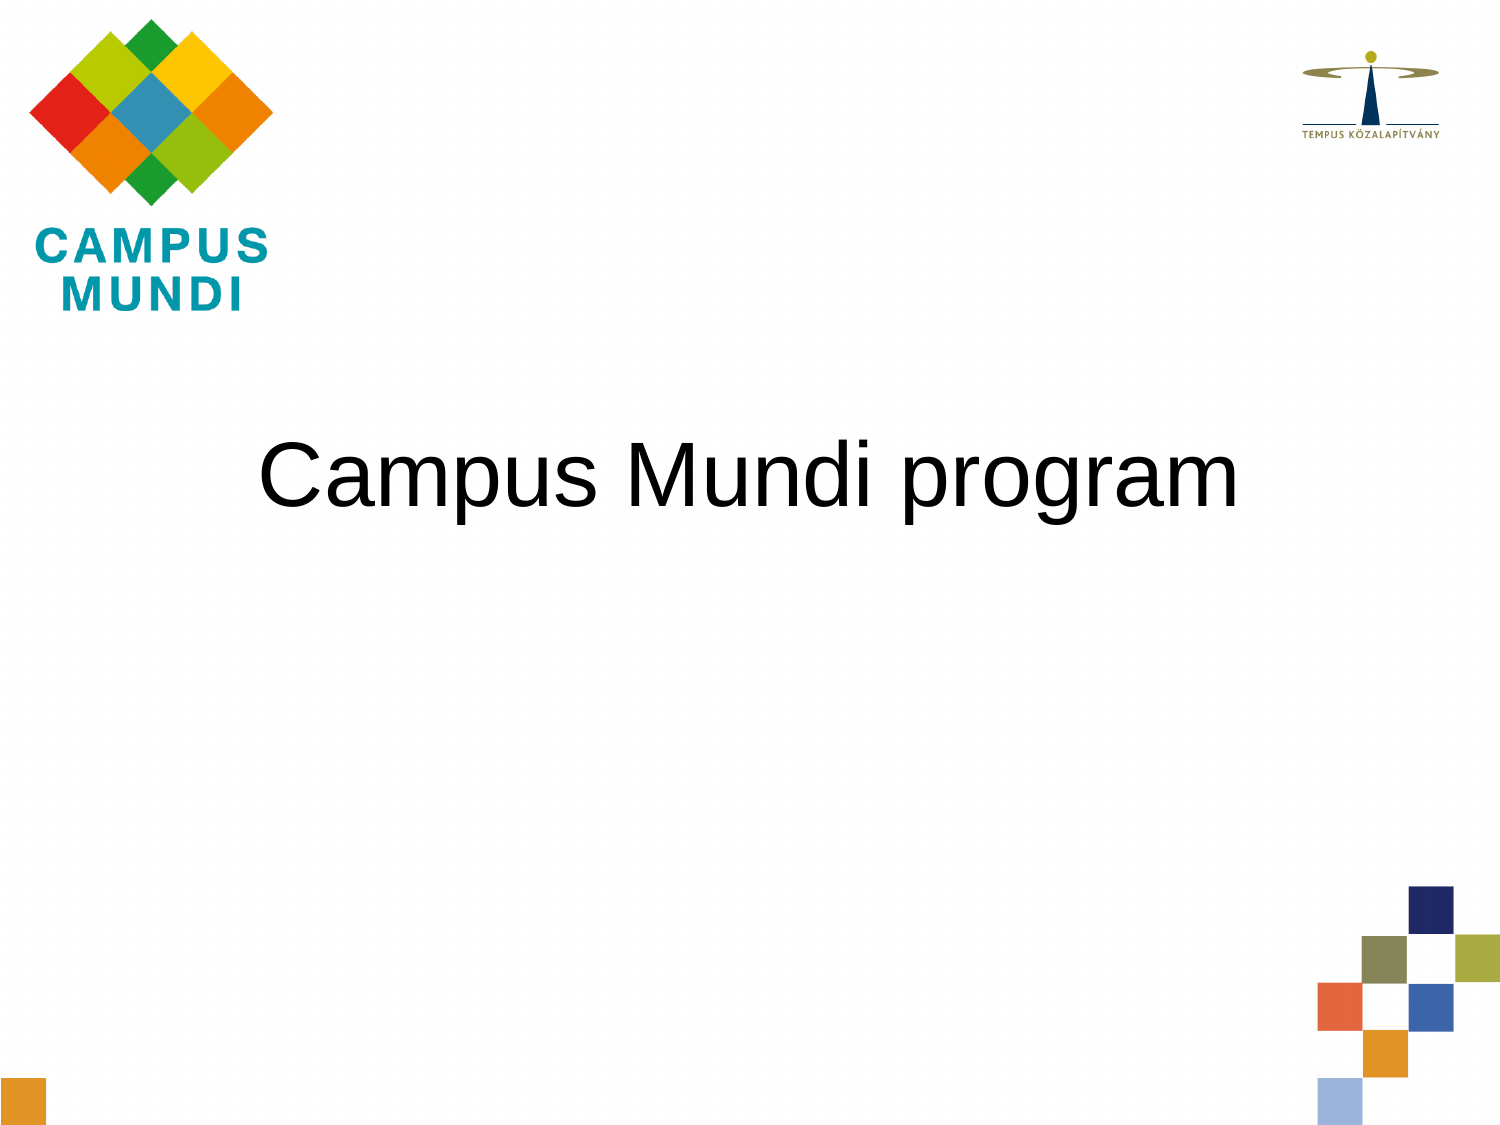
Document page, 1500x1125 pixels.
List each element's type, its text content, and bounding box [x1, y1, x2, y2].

picture [0, 0, 1500, 1125]
title Campus Mundi program [112, 349, 1388, 591]
